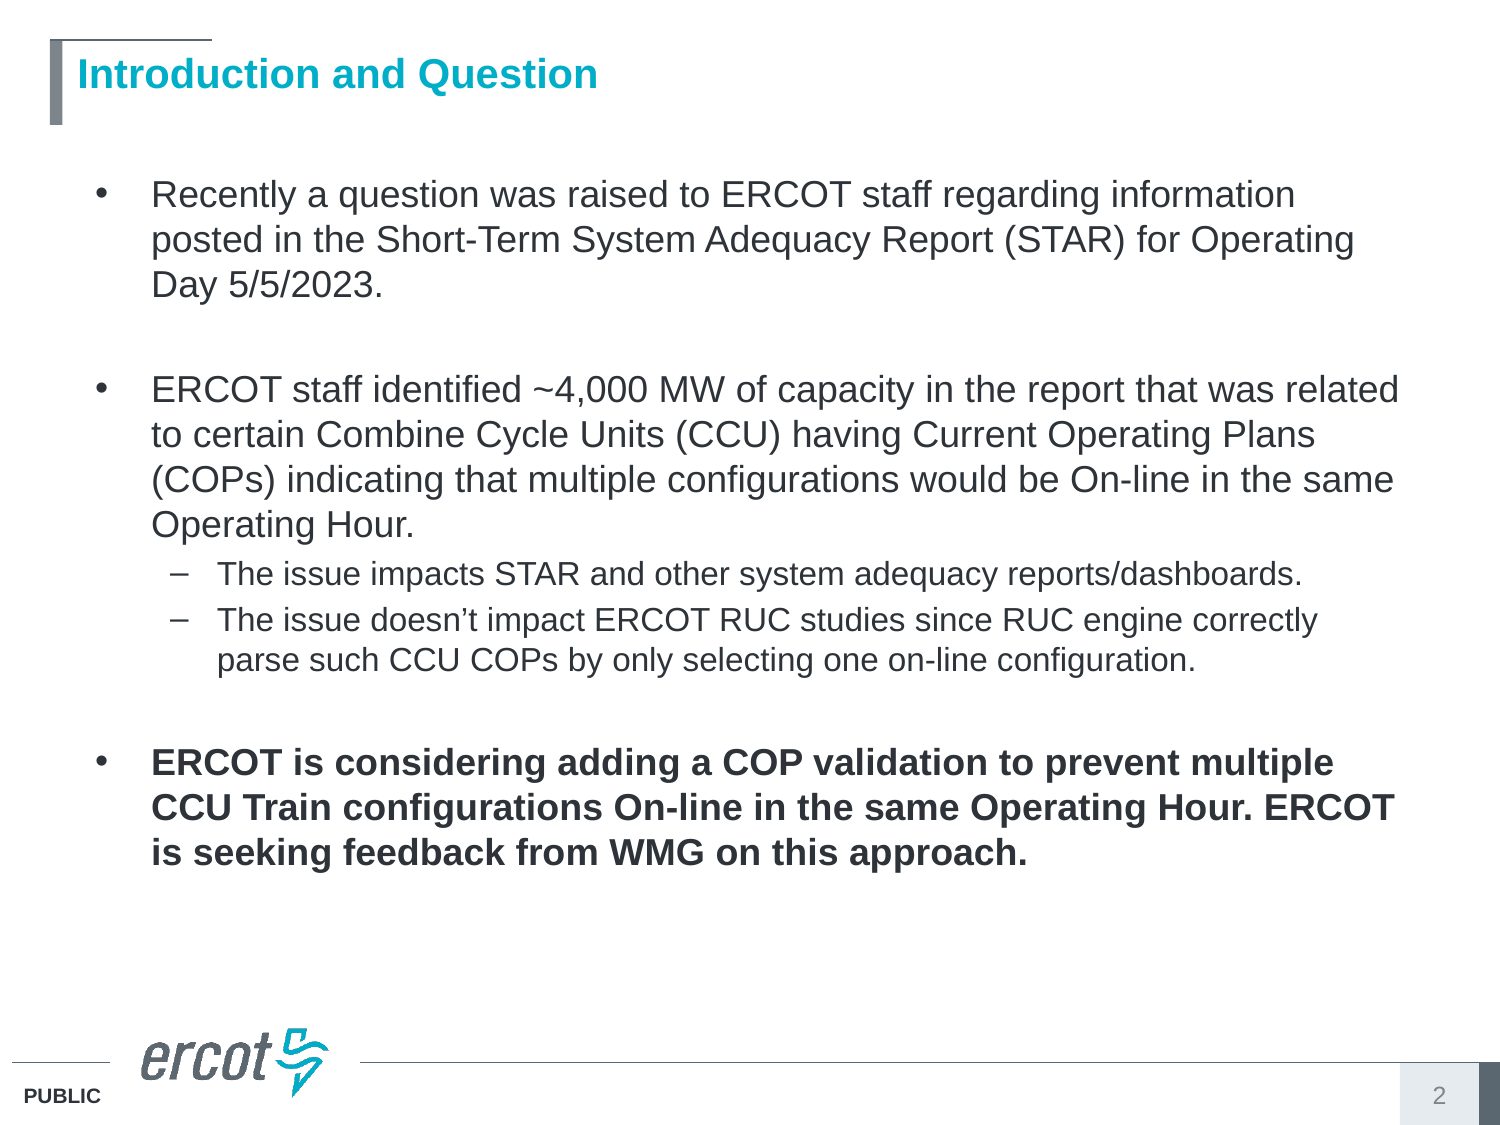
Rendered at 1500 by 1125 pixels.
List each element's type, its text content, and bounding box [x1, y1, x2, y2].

list Recently a question was raised to ERCOT staff regarding information posted in the Short-Term System Adequacy Report (STAR) for Operating Day 5/5/2023. ERCOT staff identified ~4,000 MW of capacity in the report that was related to certain Combine Cycle Units (CCU) having Current Operating Plans (COPs) indicating that multiple configurations would be On-line in the same Operating Hour. The issue impacts STAR and other system adequacy reports/dashboards. The issue doesn’t impact ERCOT RUC studies since RUC engine correctly parse such CCU COPs by only selecting one on-line configuration. ERCOT is considering adding a COP validation to prevent multiple CCU Train configurations On-line in the same Operating Hour. ERCOT is seeking feedback from WMG on this approach. [50, 125, 1450, 992]
title Introduction and Question [62, 39, 1450, 125]
slide_number 2 [1400, 1076, 1480, 1113]
picture [137, 1024, 332, 1100]
